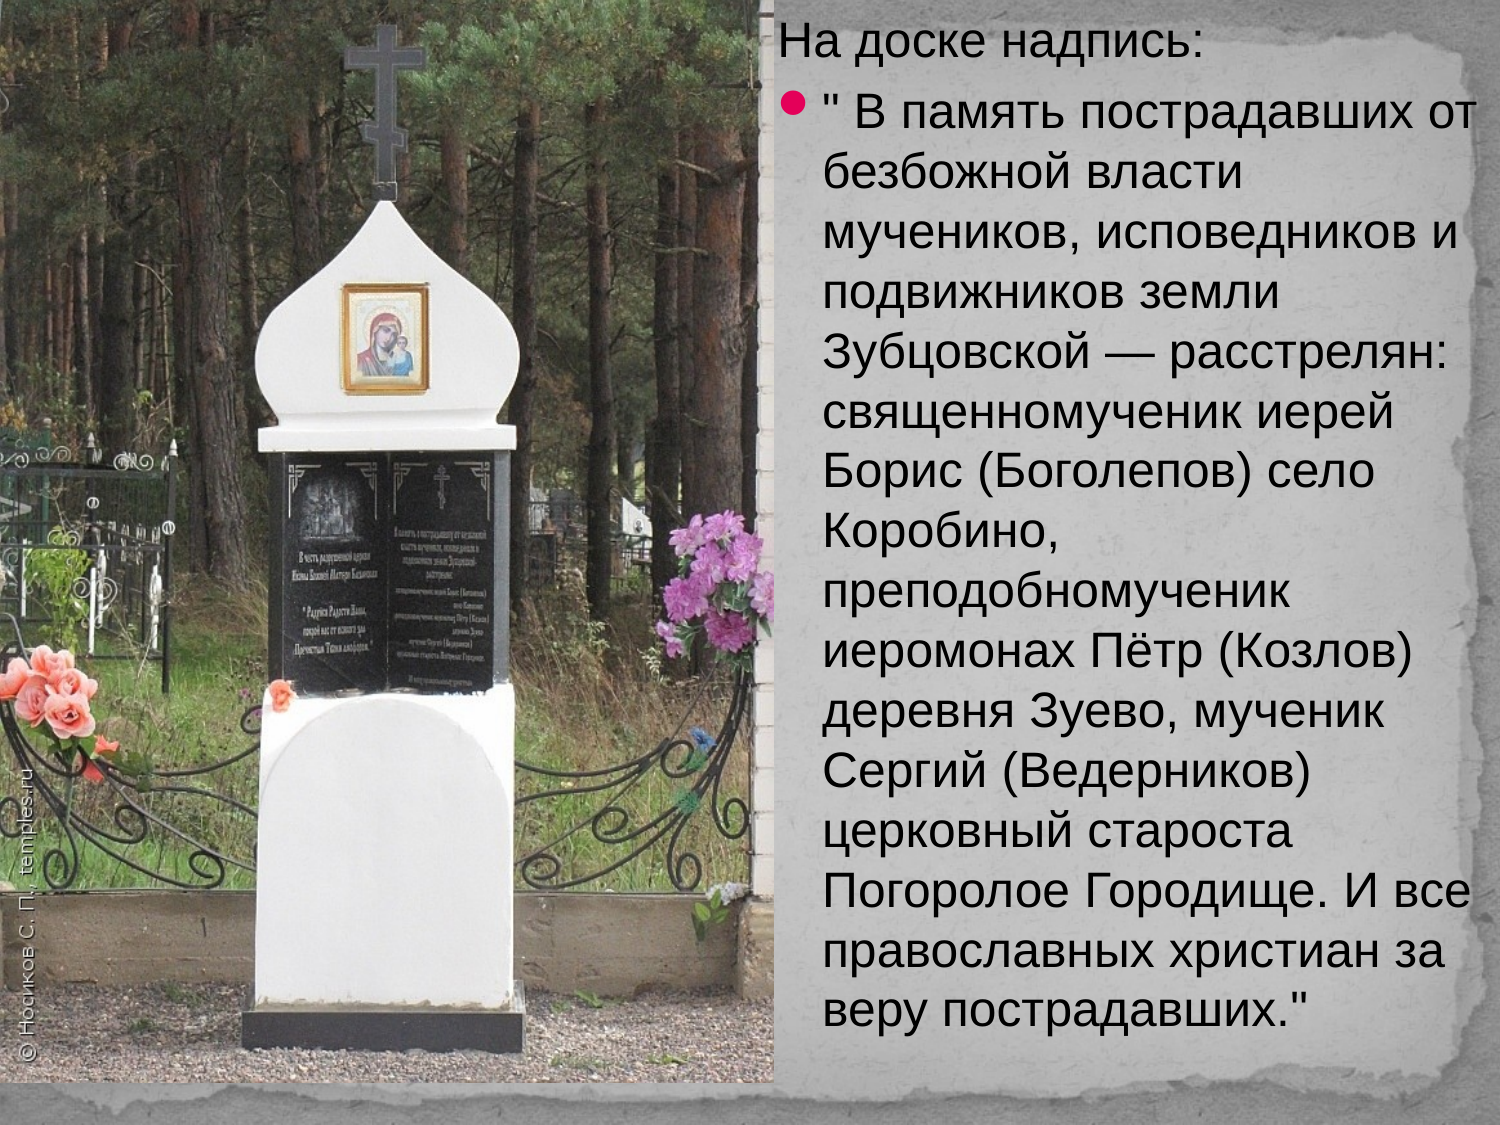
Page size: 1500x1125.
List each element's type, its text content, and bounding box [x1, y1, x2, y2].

list На доске надпись: " В память пострадавших от безбожной власти мучеников, исповедников и подвижников земли Зубцовской — расстрелян: священномученик иерей Борис (Боголепов) село Коробино, преподобномученик иеромонах Пётр (Козлов) деревня Зуево, мученик Сергий (Ведерников) церковный староста Погоролое Городище. И все православных христиан за веру пострадавших." [762, 0, 1500, 1125]
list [0, 0, 774, 1083]
